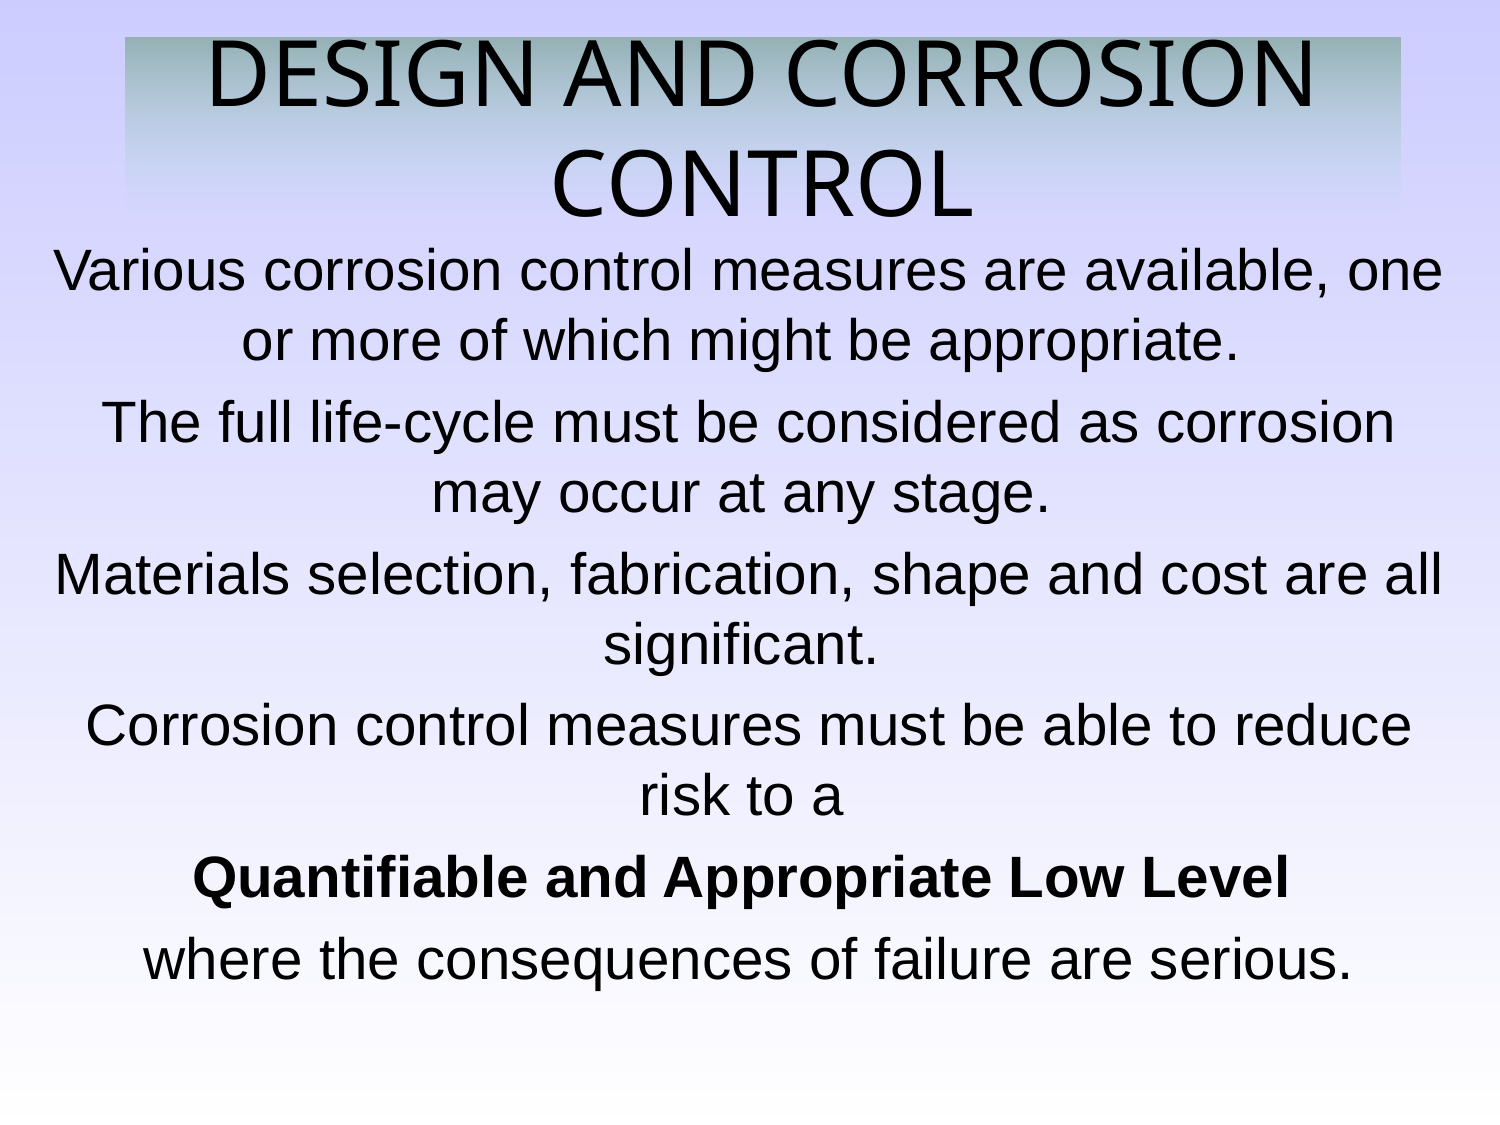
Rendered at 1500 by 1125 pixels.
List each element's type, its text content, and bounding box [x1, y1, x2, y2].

subtitle Various corrosion control measures are available, one or more of which might be appropriate. The full life-cycle must be considered as corrosion may occur at any stage. Materials selection, fabrication, shape and cost are all significant. Corrosion control measures must be able to reduce risk to a Quantifiable and Appropriate Low Level where the consequences of failure are serious. [37, 224, 1463, 1088]
title DESIGN AND CORROSION CONTROL [124, 37, 1401, 213]
